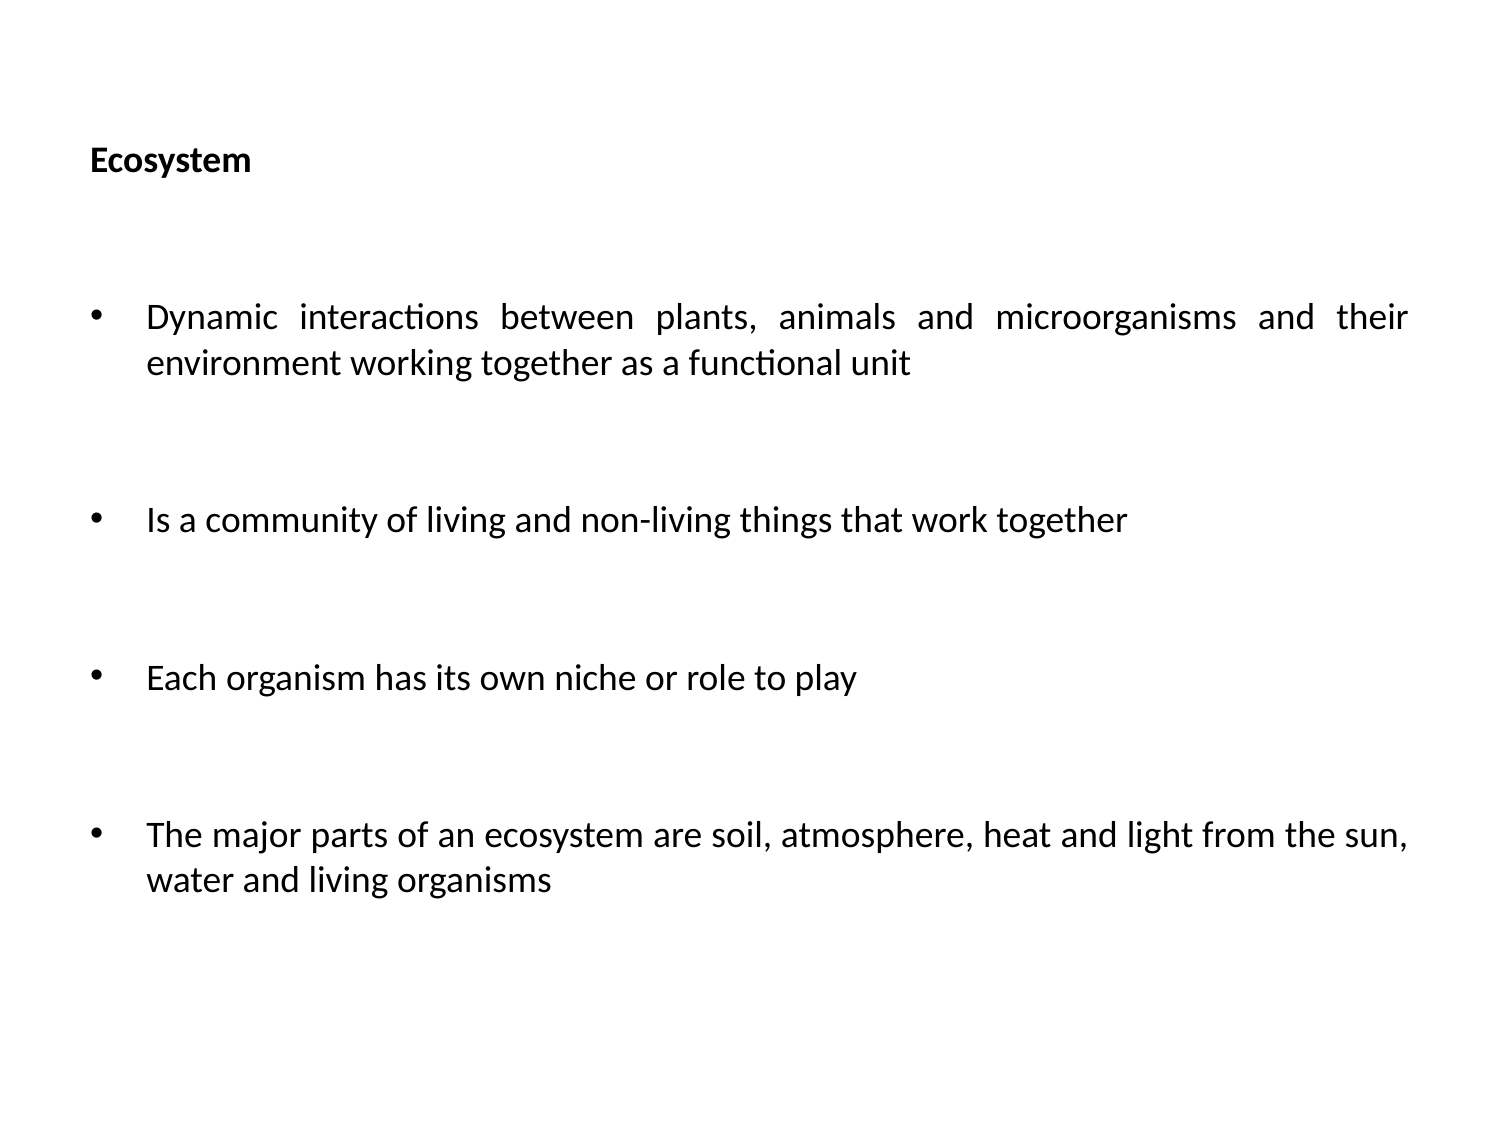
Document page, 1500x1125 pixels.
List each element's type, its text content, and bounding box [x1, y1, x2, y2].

list Ecosystem Dynamic interactions between plants, animals and microorganisms and their environment working together as a functional unit Is a community of living and non-living things that work together Each organism has its own niche or role to play The major parts of an ecosystem are soil, atmosphere, heat and light from the sun, water and living organisms [75, 75, 1425, 1005]
